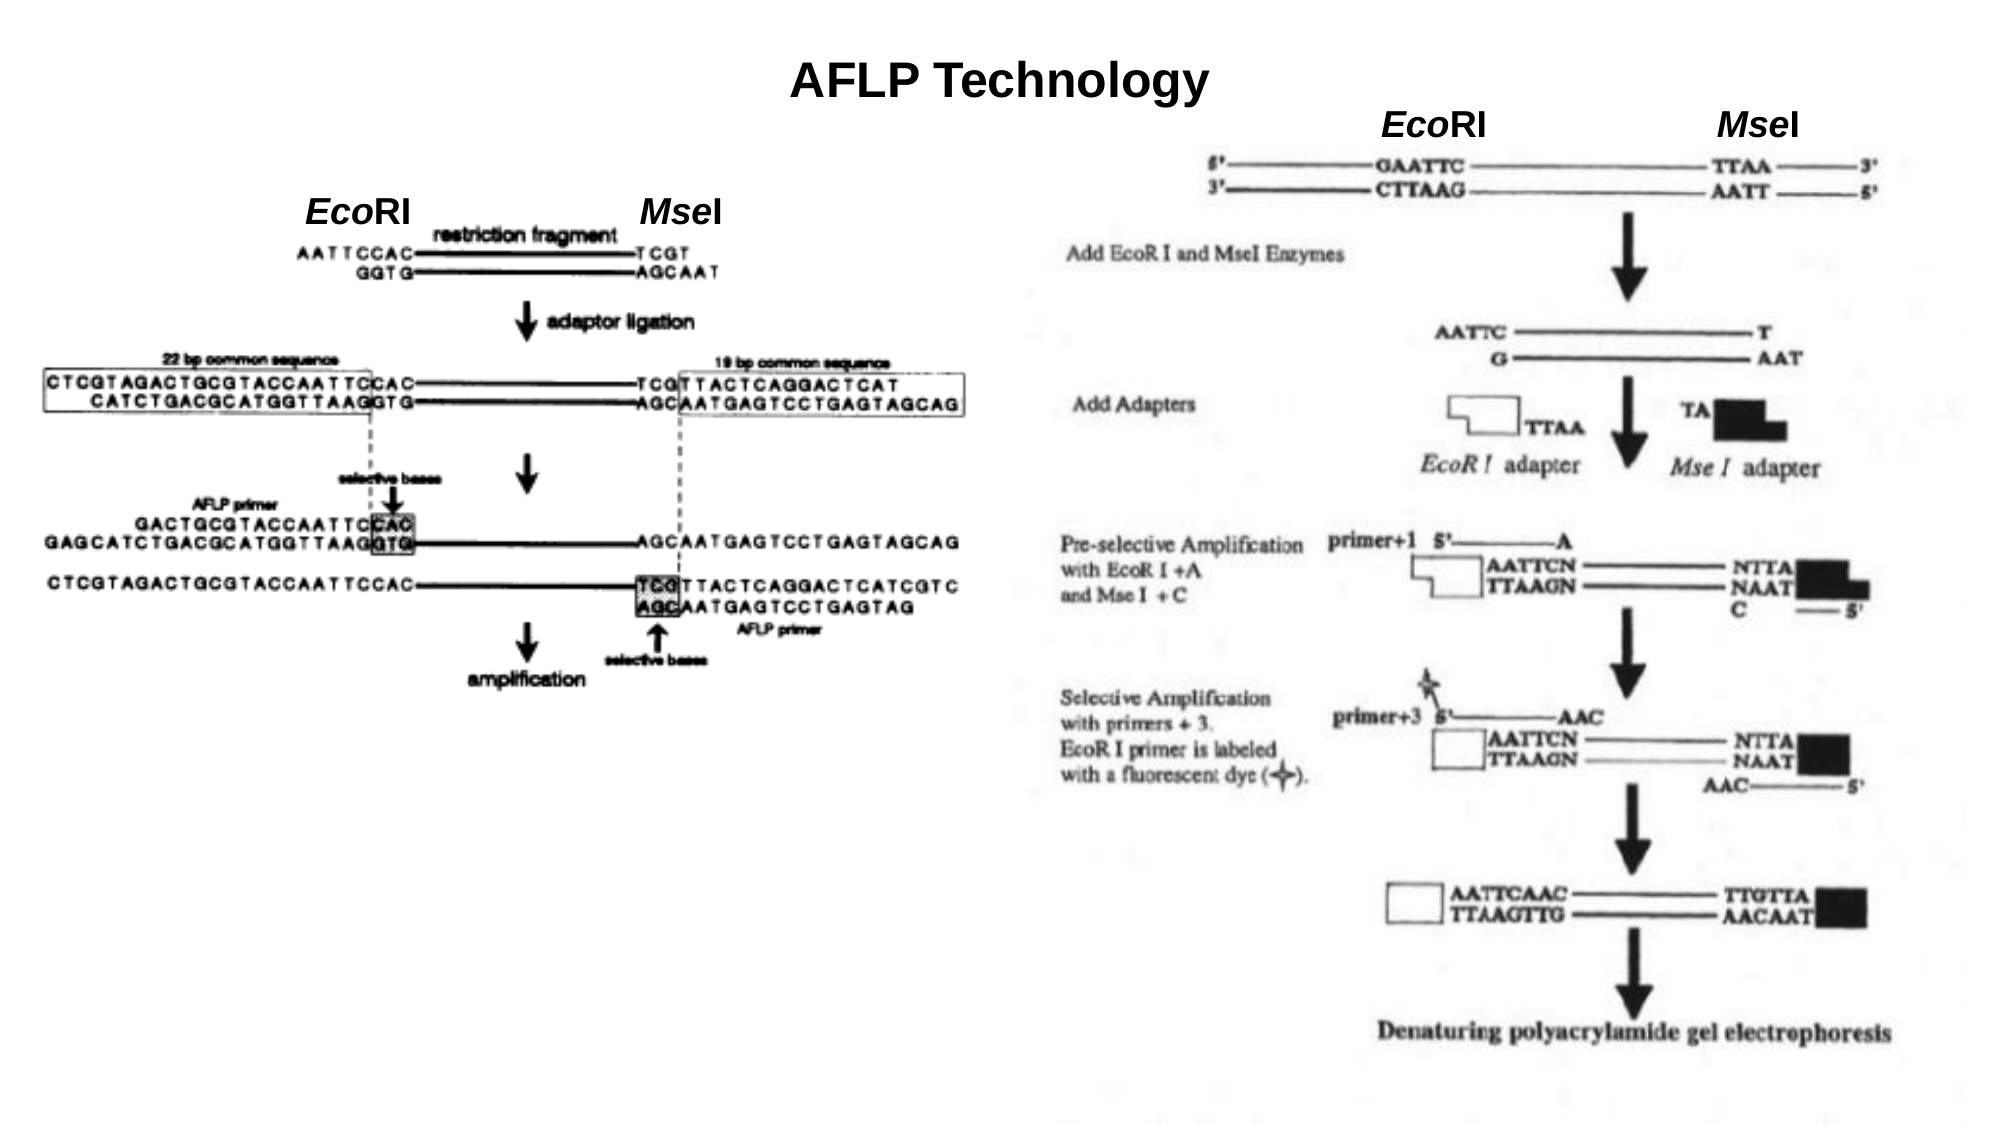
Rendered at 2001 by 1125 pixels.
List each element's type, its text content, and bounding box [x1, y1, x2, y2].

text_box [1011, 68, 1965, 1125]
text_box AFLP Technology [0, 39, 2000, 115]
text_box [36, 135, 990, 742]
